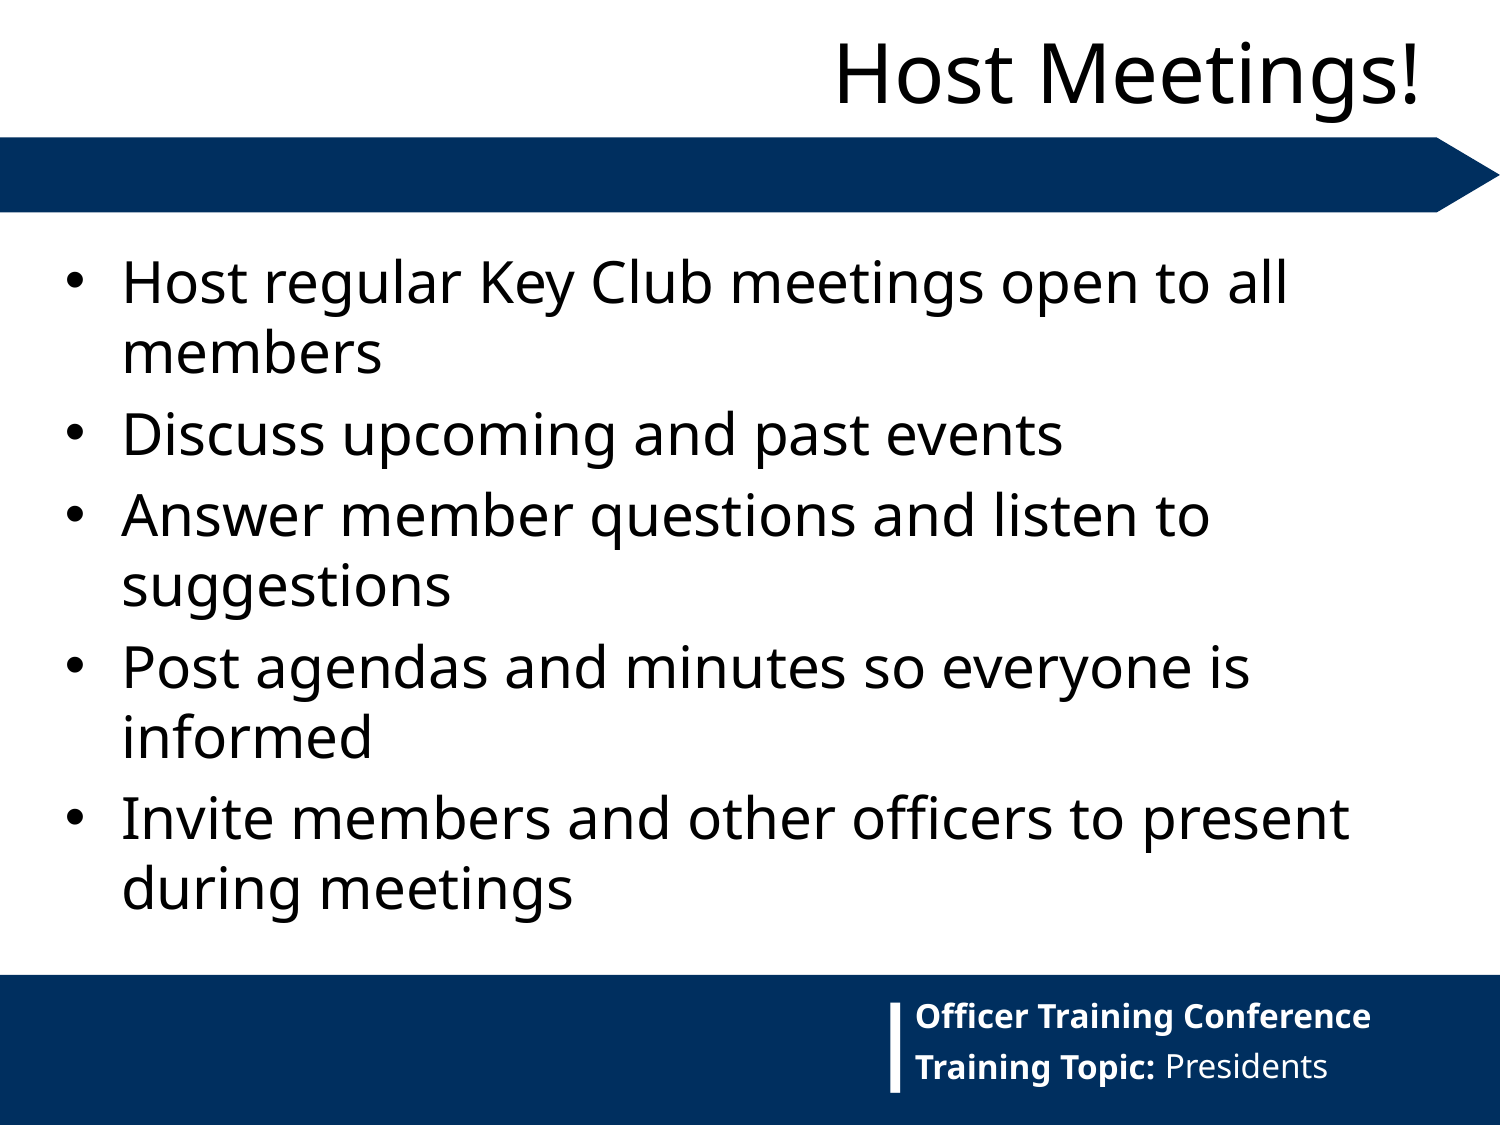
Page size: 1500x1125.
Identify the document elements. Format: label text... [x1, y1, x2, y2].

list Host regular Key Club meetings open to all members Discuss upcoming and past events Answer member questions and listen to suggestions Post agendas and minutes so everyone is informed Invite members and other officers to present during meetings [50, 237, 1450, 950]
list Host Meetings! [512, 12, 1438, 125]
list Presidents [1149, 1037, 1388, 1095]
